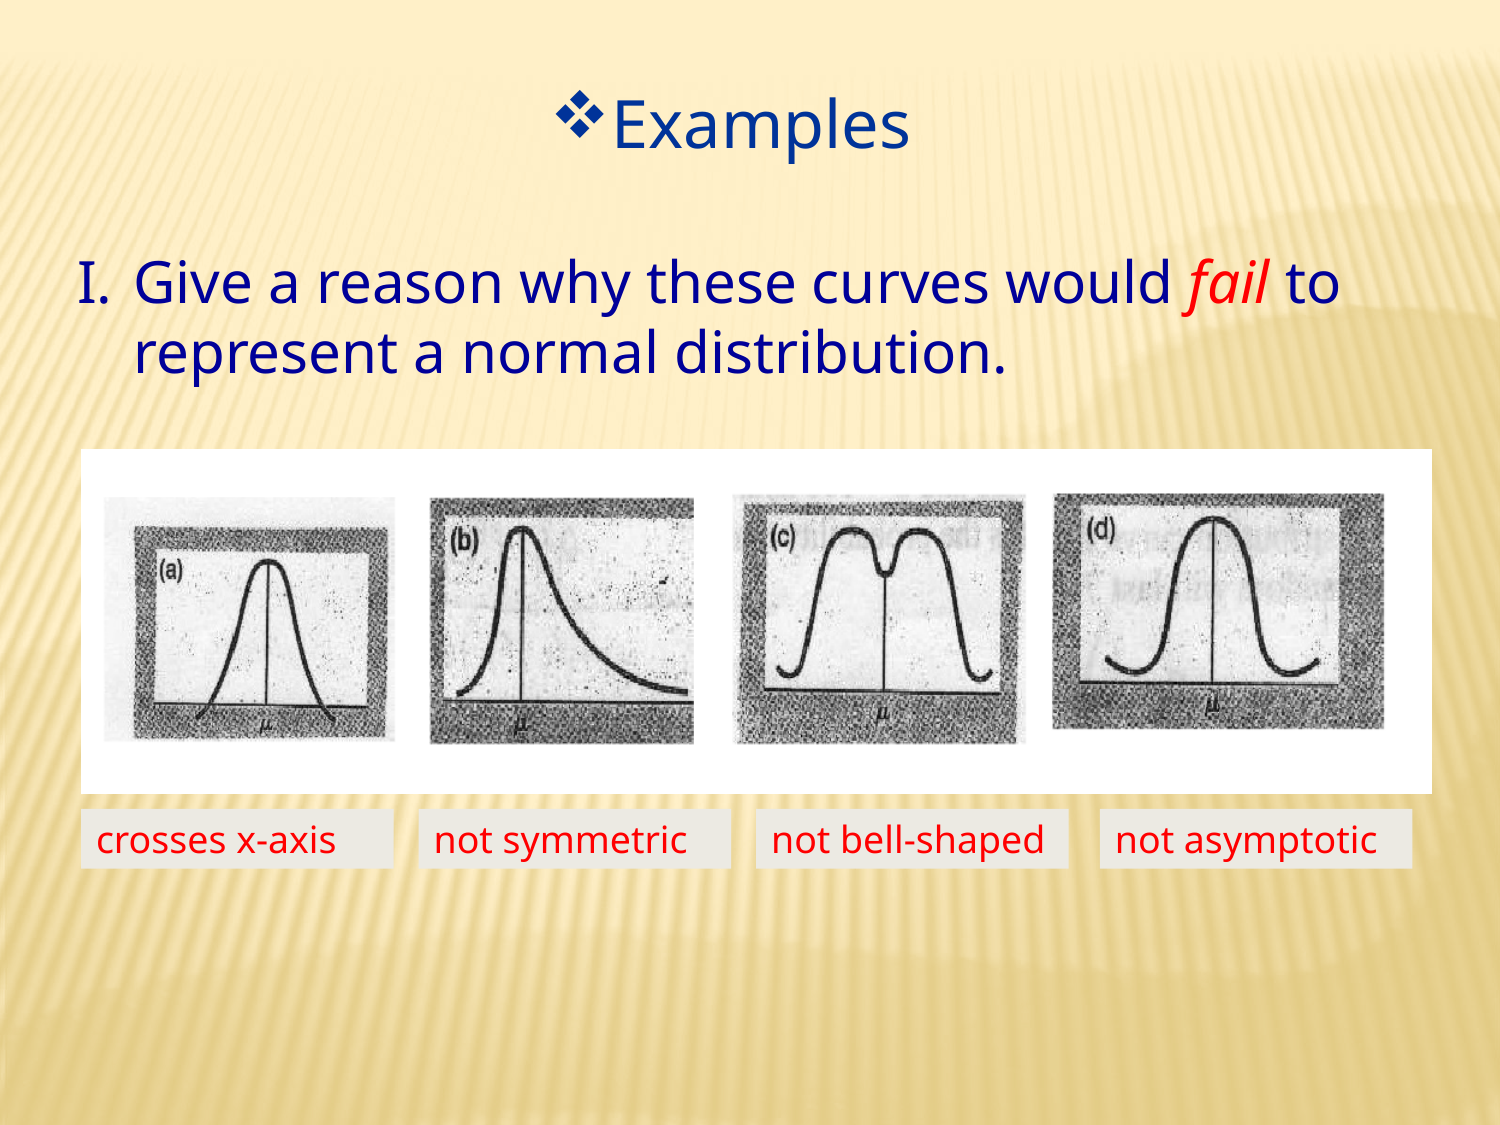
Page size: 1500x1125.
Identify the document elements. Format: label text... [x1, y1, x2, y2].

text_box not bell-shaped [756, 812, 1069, 869]
picture [80, 449, 1432, 794]
text_box Examples [87, 74, 1375, 170]
text_box not asymptotic [1099, 812, 1413, 869]
text_box not symmetric [418, 812, 732, 869]
text_box Give a reason why these curves would fail to represent a normal distribution. [62, 237, 1450, 393]
text_box crosses x-axis [81, 810, 394, 869]
